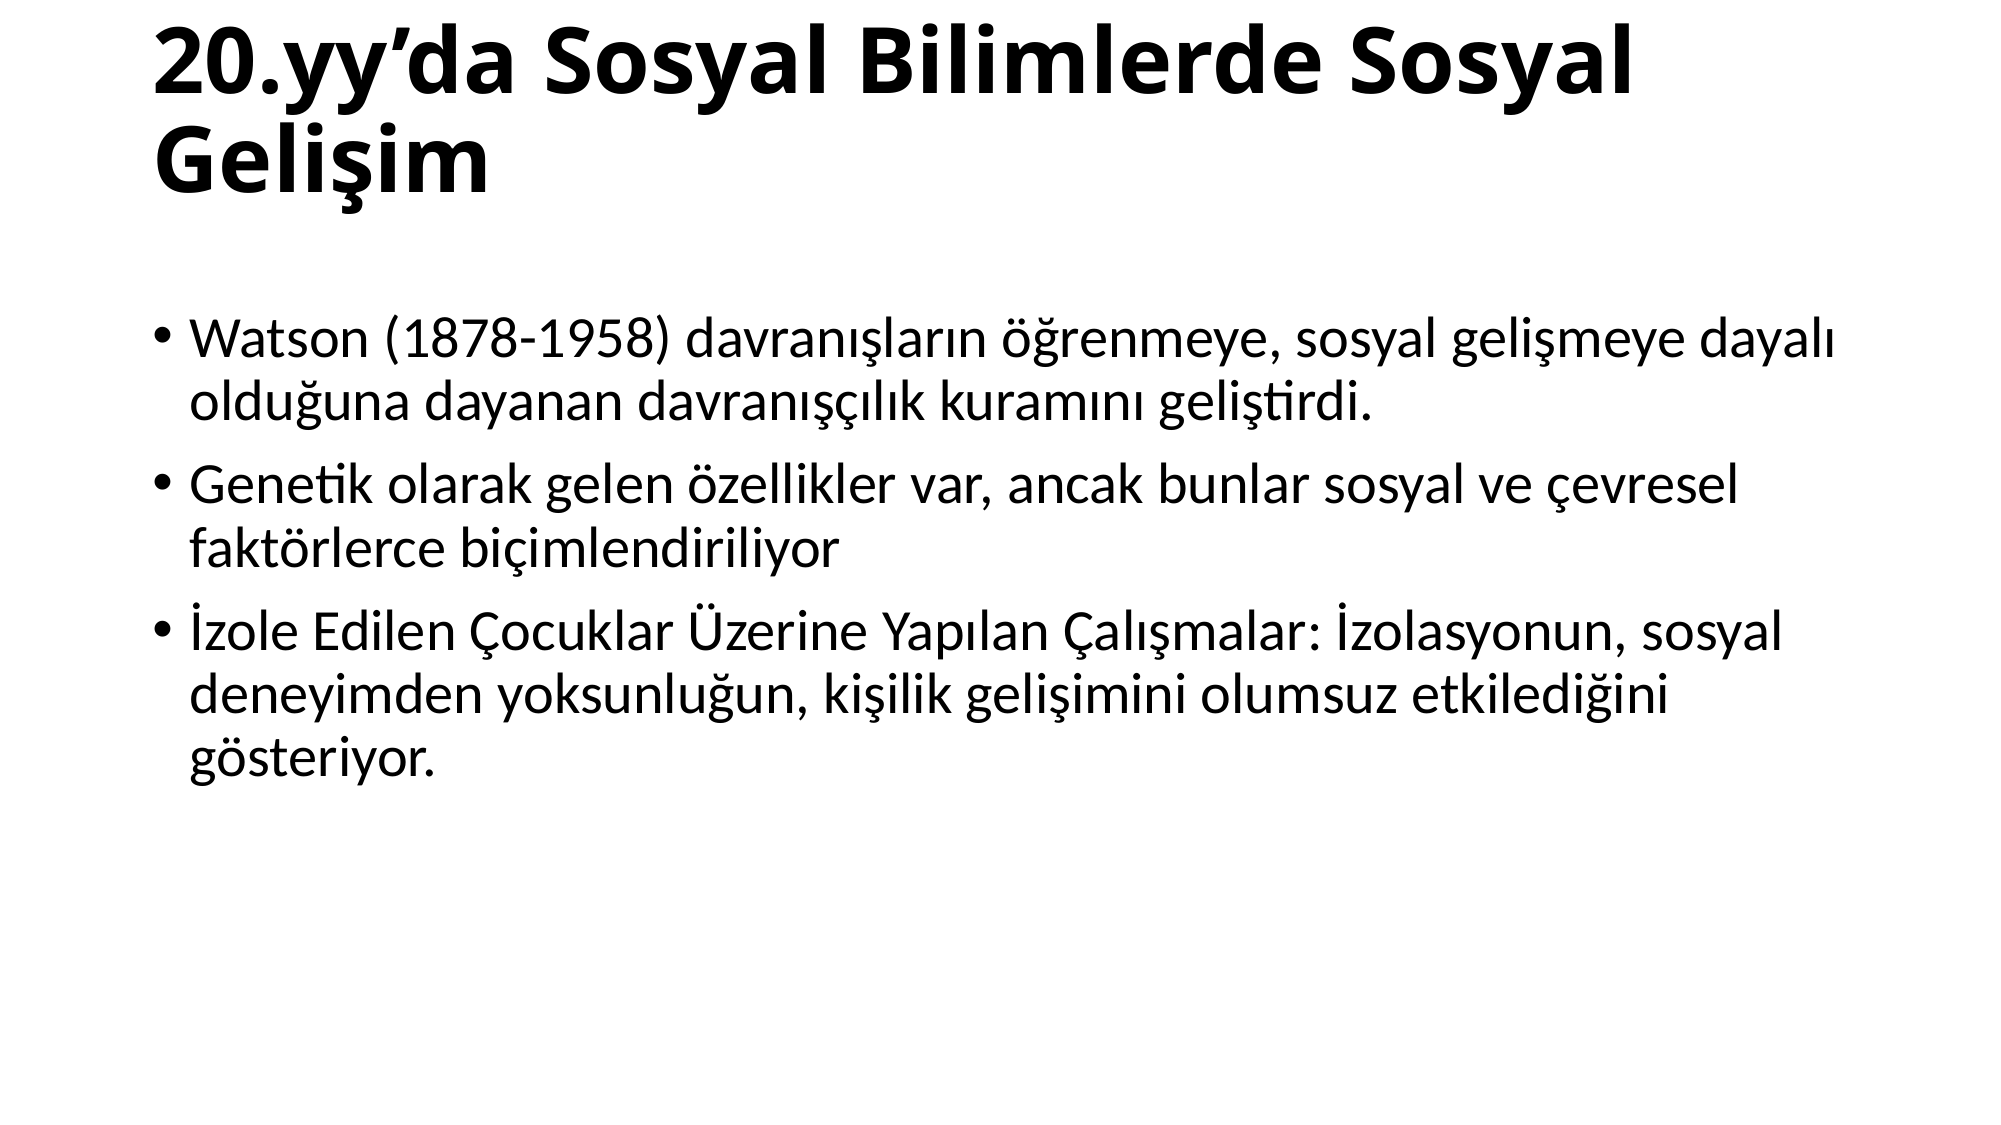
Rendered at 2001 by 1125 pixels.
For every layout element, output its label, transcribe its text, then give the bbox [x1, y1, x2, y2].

list Watson (1878-1958) davranışların öğrenmeye, sosyal gelişmeye dayalı olduğuna dayanan davranışçılık kuramını geliştirdi. Genetik olarak gelen özellikler var, ancak bunlar sosyal ve çevresel faktörlerce biçimlendiriliyor İzole Edilen Çocuklar Üzerine Yapılan Çalışmalar: İzolasyonun, sosyal deneyimden yoksunluğun, kişilik gelişimini olumsuz etkilediğini gösteriyor. [137, 299, 1863, 1014]
title 20.yy’da Sosyal Bilimlerde Sosyal Gelişim [137, 59, 1863, 278]
